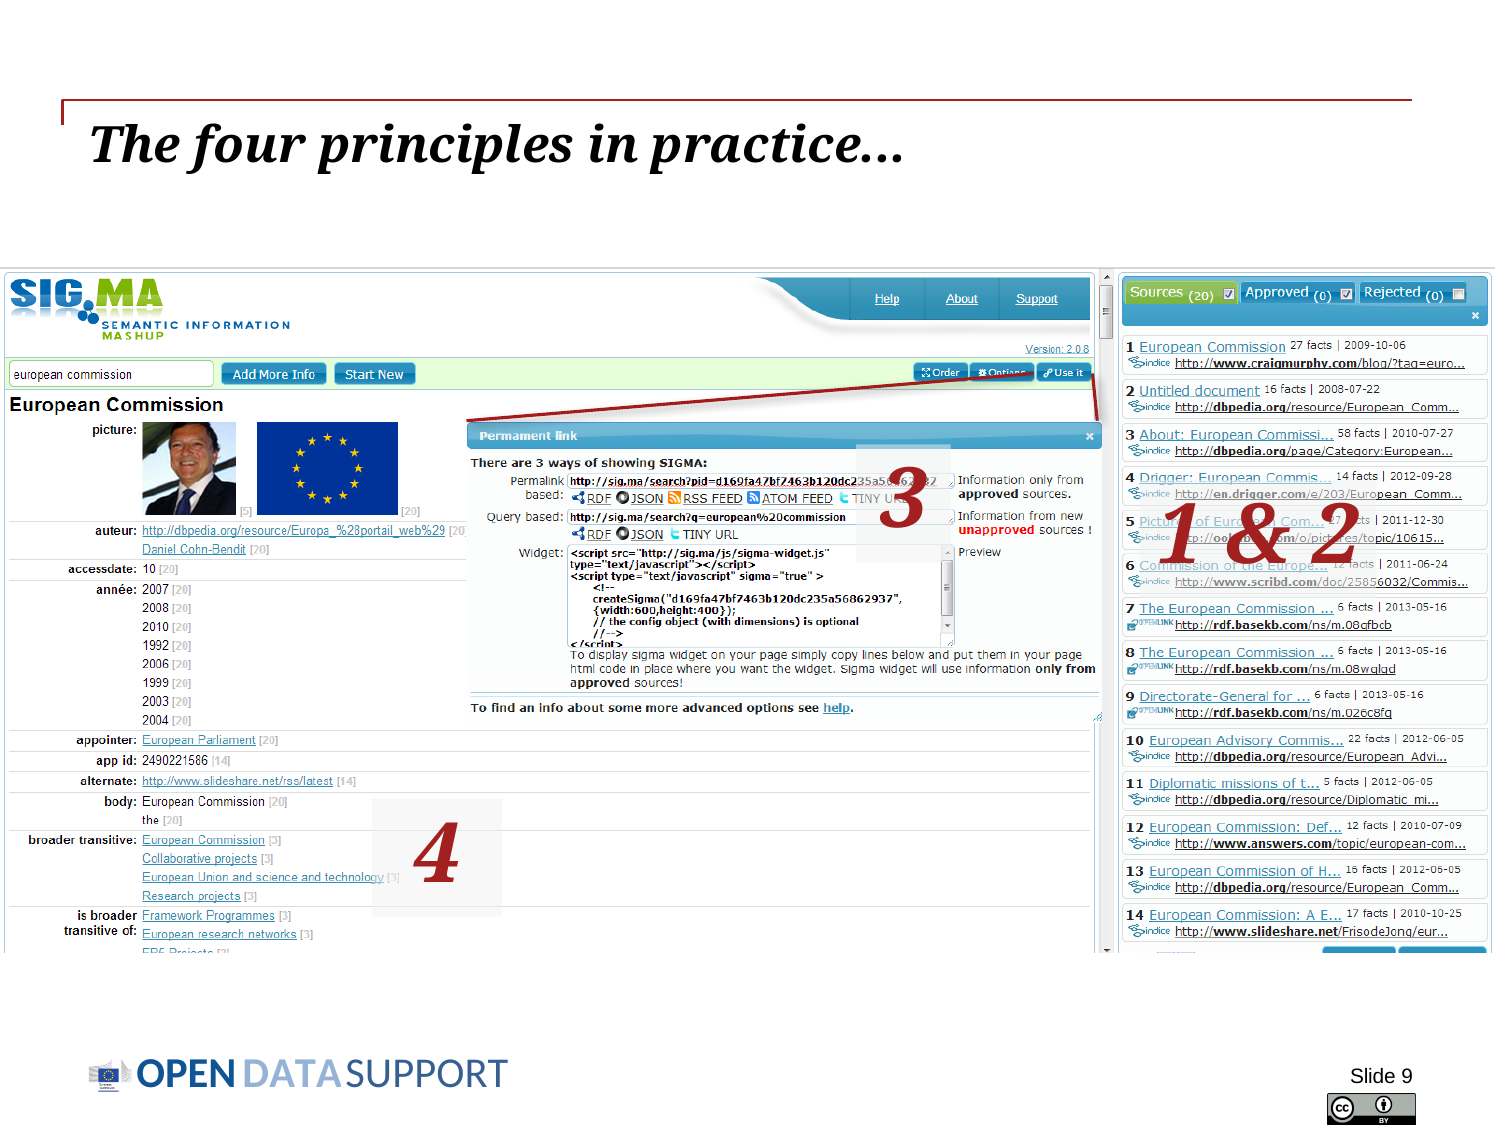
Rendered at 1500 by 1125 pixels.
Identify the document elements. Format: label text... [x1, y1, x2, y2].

title The four principles in practice... [88, 112, 1413, 263]
picture [1327, 1093, 1416, 1125]
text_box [466, 373, 1034, 421]
picture [0, 266, 1496, 953]
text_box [1092, 373, 1098, 421]
slide_number Slide 9 [1162, 1062, 1413, 1088]
